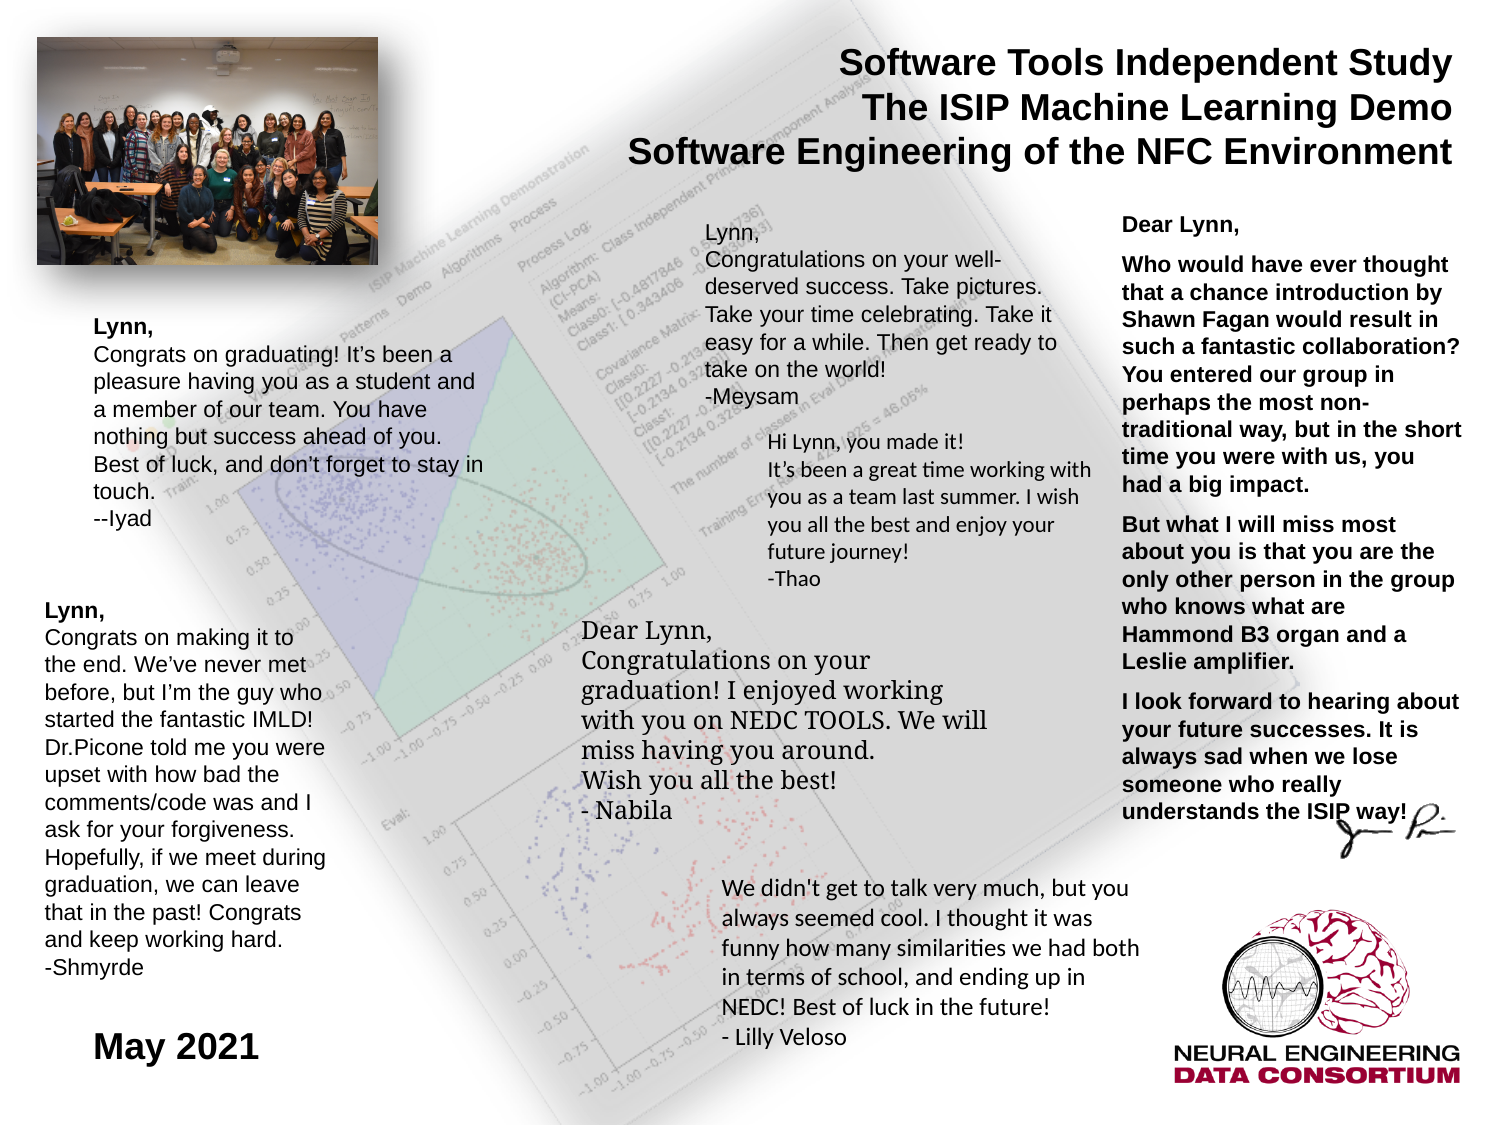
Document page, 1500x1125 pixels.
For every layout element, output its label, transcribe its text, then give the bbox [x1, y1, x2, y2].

text_box Dear Lynn, Congratulations on your graduation! I enjoyed working with you on NEDC TOOLS. We will miss having you around. Wish you all the best! - Nabila [566, 607, 1017, 832]
text_box Lynn, Congrats on making it to the end. We’ve never met before, but I’m the guy who started the fantastic IMLD! Dr.Picone told me you were upset with how bad the comments/code was and I ask for your forgiveness. Hopefully, if we meet during graduation, we can leave that in the past! Congrats and keep working hard. -Shmyrde [29, 587, 344, 987]
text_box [1121, 209, 1463, 865]
text_box Lynn, Congratulations on your well-deserved success. Take pictures. Take your time celebrating. Take it easy for a while. Then get ready to take on the world! -Meysam [690, 209, 1083, 417]
picture [1156, 888, 1477, 1102]
text_box Hi Lynn, you made it! It’s been a great time working with you as a team last summer. I wish you all the best and enjoy your future journey! -Thao [752, 419, 1116, 599]
text_box May 2021 [78, 1014, 520, 1075]
text_box Lynn, Congrats on graduating! It’s been a pleasure having you as a student and a member of our team. You have nothing but success ahead of you. Best of luck, and don’t forget to stay in touch. --Iyad [78, 304, 507, 539]
text_box Software Tools Independent Study The ISIP Machine Learning Demo Software Engineering of the NFC Environment [411, 37, 1454, 186]
picture [37, 37, 379, 265]
text_box We didn't get to talk very much, but you always seemed cool. I thought it was funny how many similarities we had both in terms of school, and ending up in NEDC! Best of luck in the future! - Lilly Veloso [706, 863, 1157, 1059]
